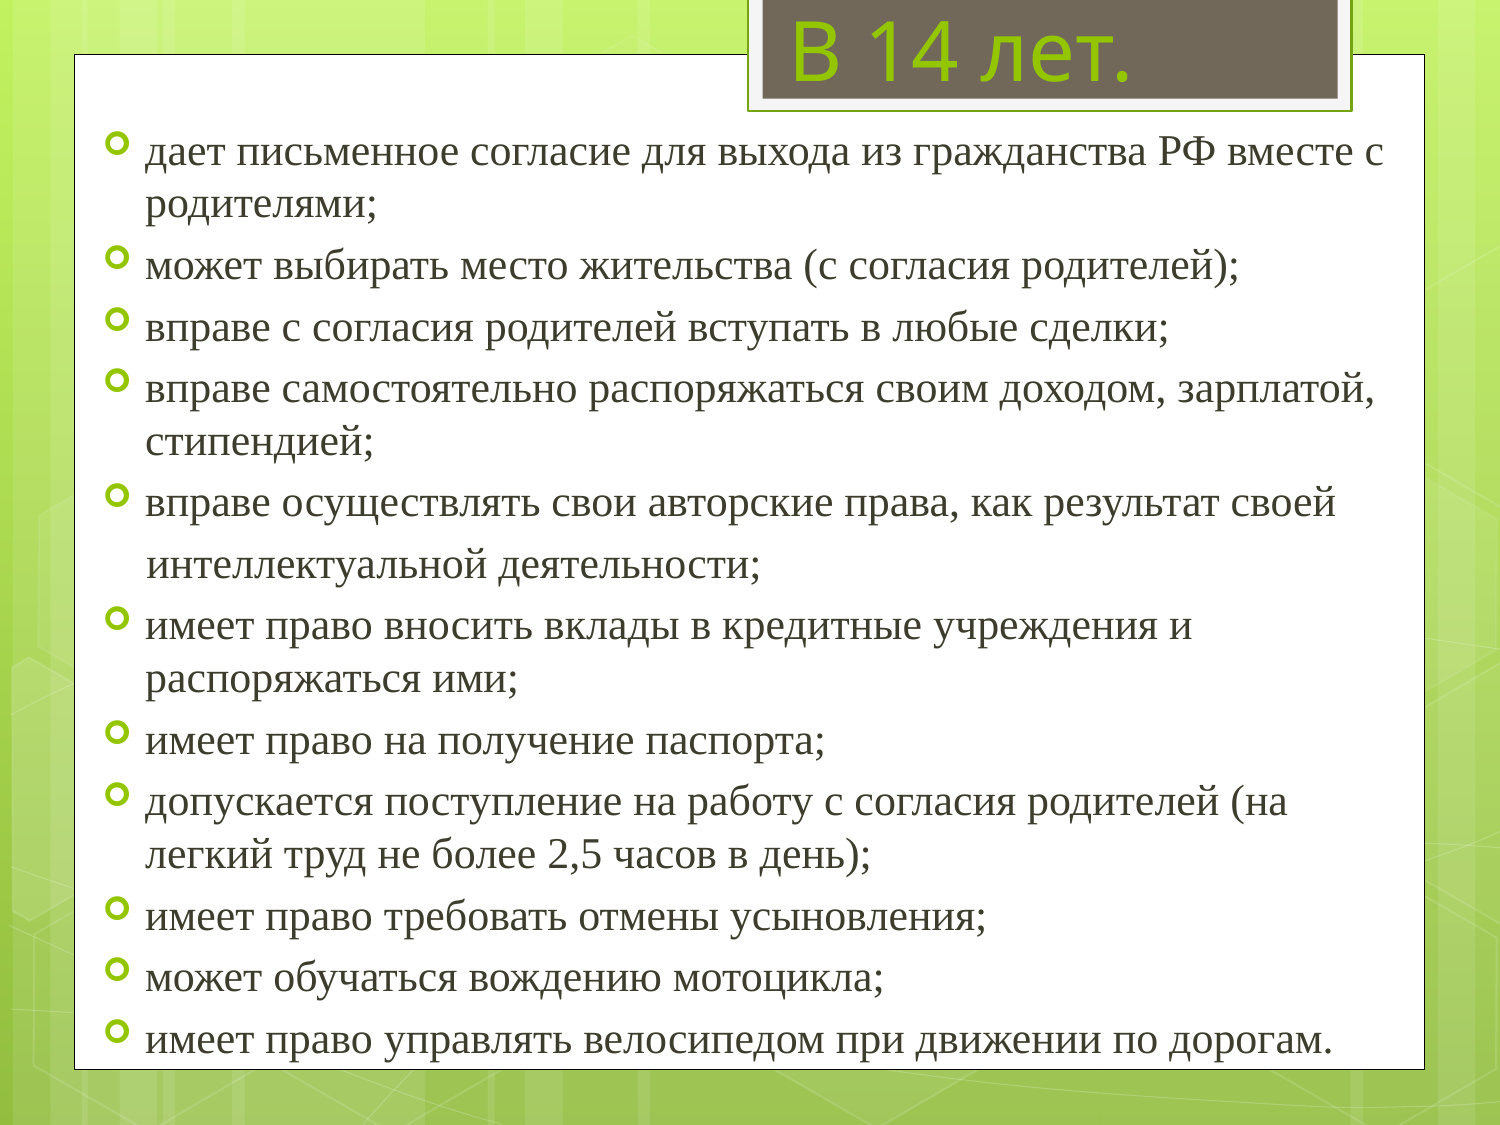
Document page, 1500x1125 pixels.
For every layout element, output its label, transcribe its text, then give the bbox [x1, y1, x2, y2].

title В 14 лет. [773, 0, 1152, 106]
list дает письменное согласие для выхода из гражданства РФ вместе с родителями; может выбирать место жительства (с согласия родителей); вправе с согласия родителей вступать в любые сделки; вправе самостоятельно распоряжаться своим доходом, зарплатой, стипендией; вправе осуществлять свои авторские права, как результат своей интеллектуальной деятельности; имеет право вносить вклады в кредитные учреждения и распоряжаться ими; имеет право на получение паспорта; допускается поступление на работу с согласия родителей (на легкий труд не более 2,5 часов в день); имеет право требовать отмены усыновления; может обучаться вождению мотоцикла; имеет право управлять велосипедом при движении по дорогам. [76, 113, 1424, 1071]
